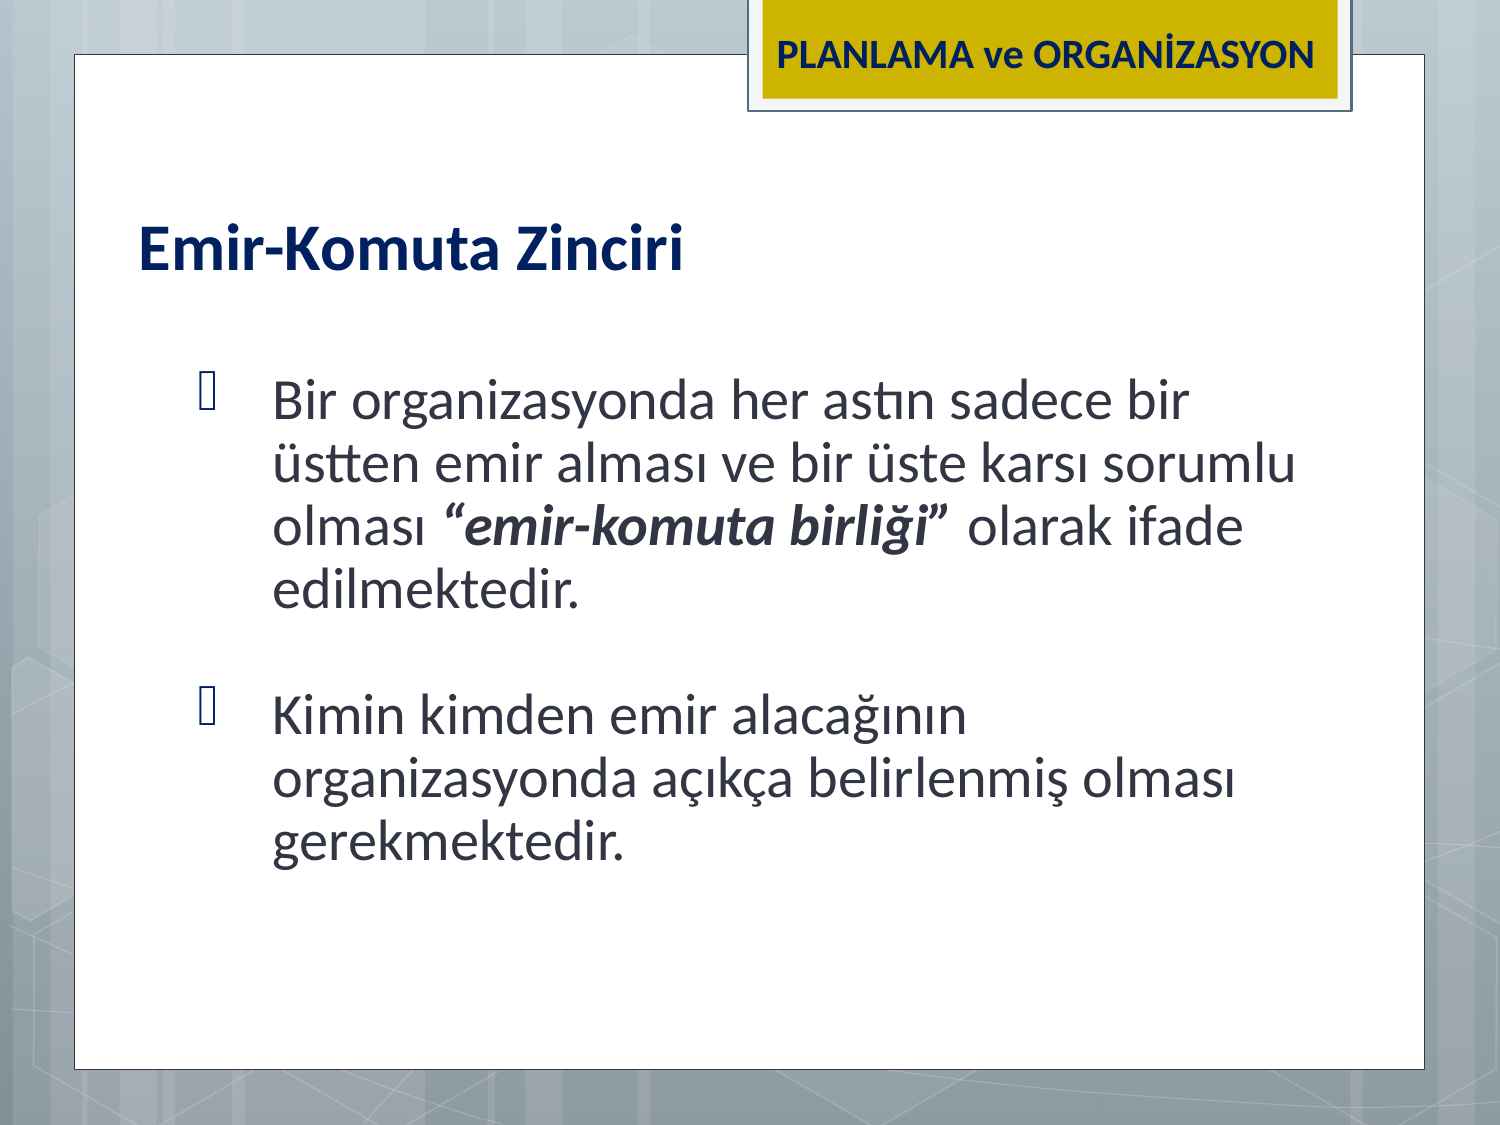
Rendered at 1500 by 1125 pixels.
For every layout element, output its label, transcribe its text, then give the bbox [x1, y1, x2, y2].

text_box Emir-Komuta Zinciri [123, 196, 1400, 291]
text_box PLANLAMA ve ORGANİZASYON [761, 19, 1388, 84]
text_box Bir organizasyonda her astın sadece bir üstten emir alması ve bir üste karsı sorumlu olması “emir-komuta birliği” olarak ifade edilmektedir. Kimin kimden emir alacağının organizasyonda açıkça belirlenmiş olması gerekmektedir. [182, 361, 1353, 880]
